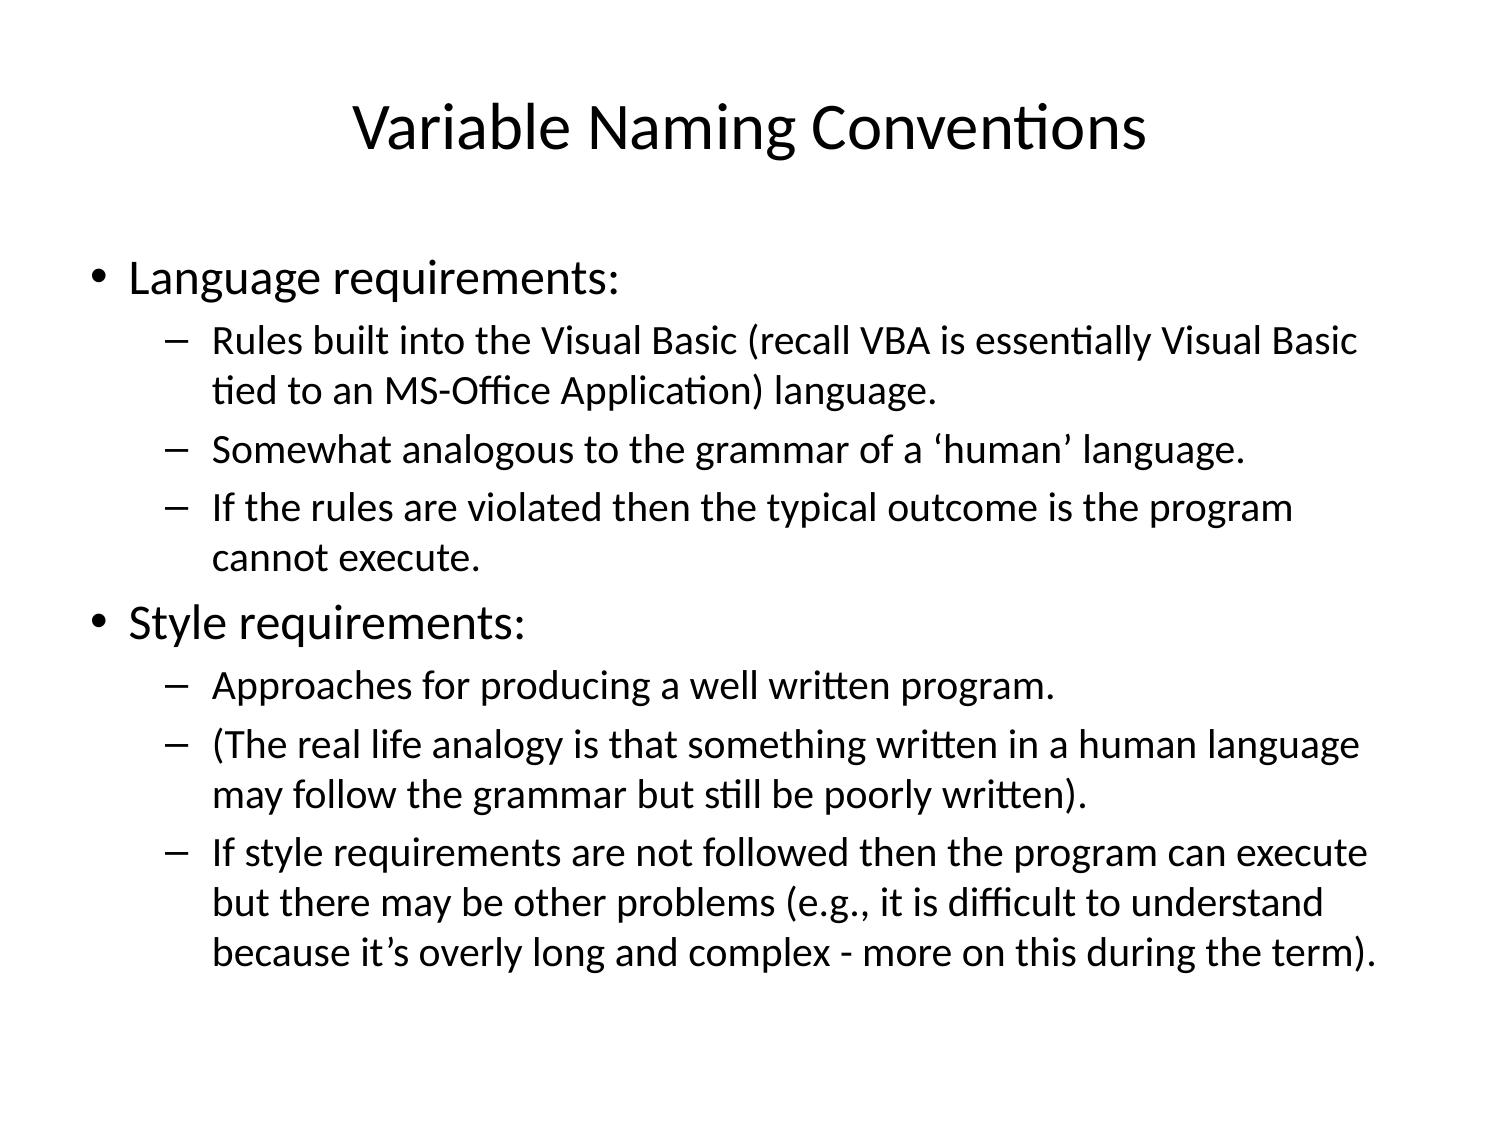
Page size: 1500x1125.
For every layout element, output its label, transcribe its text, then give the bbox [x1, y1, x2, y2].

title Variable Naming Conventions [75, 45, 1425, 200]
list Language requirements: Rules built into the Visual Basic (recall VBA is essentially Visual Basic tied to an MS-Office Application) language. Somewhat analogous to the grammar of a ‘human’ language. If the rules are violated then the typical outcome is the program cannot execute. Style requirements: Approaches for producing a well written program. (The real life analogy is that something written in a human language may follow the grammar but still be poorly written). If style requirements are not followed then the program can execute but there may be other problems (e.g., it is difficult to understand because it’s overly long and complex - more on this during the term). [75, 237, 1425, 1063]
